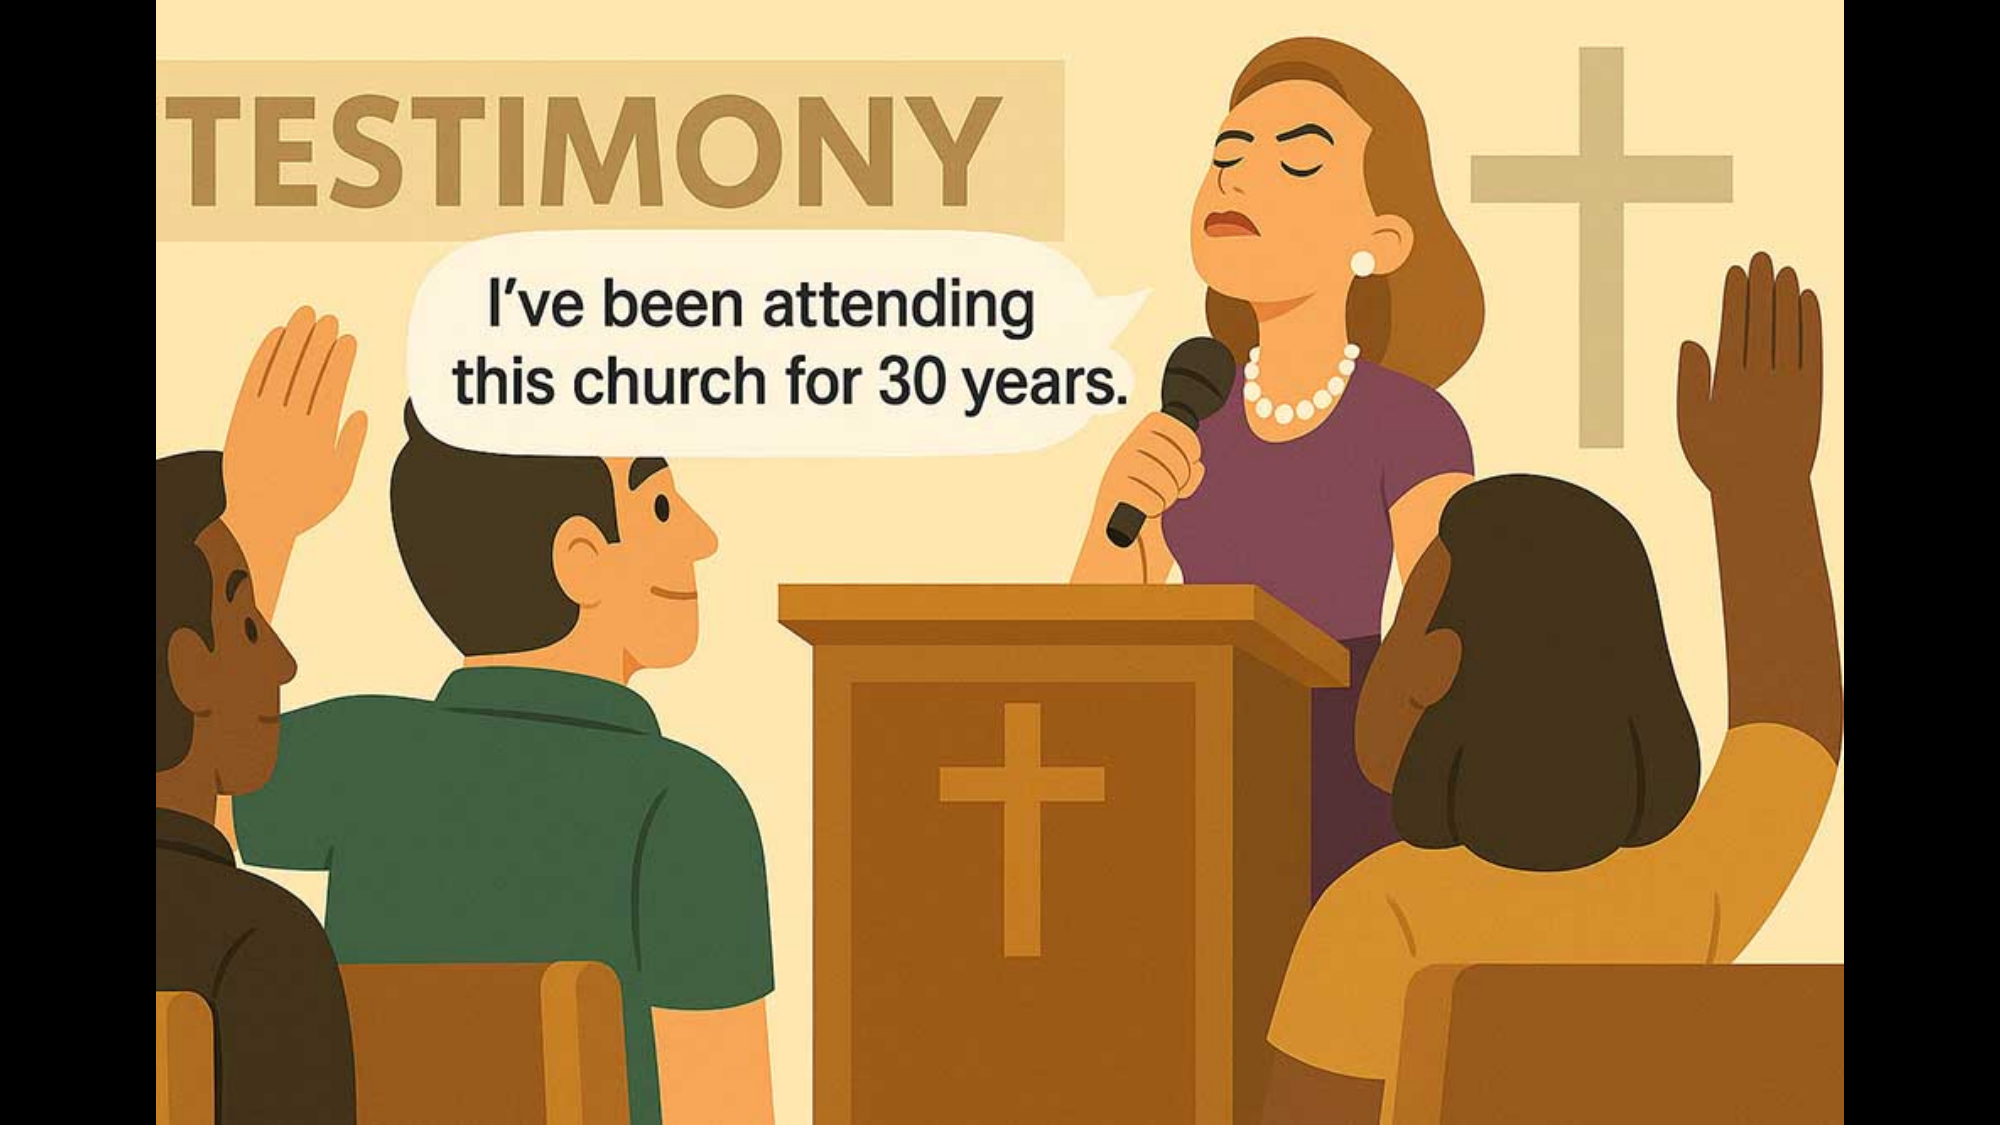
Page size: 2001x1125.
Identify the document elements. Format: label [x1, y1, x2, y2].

picture [156, 0, 1844, 1125]
